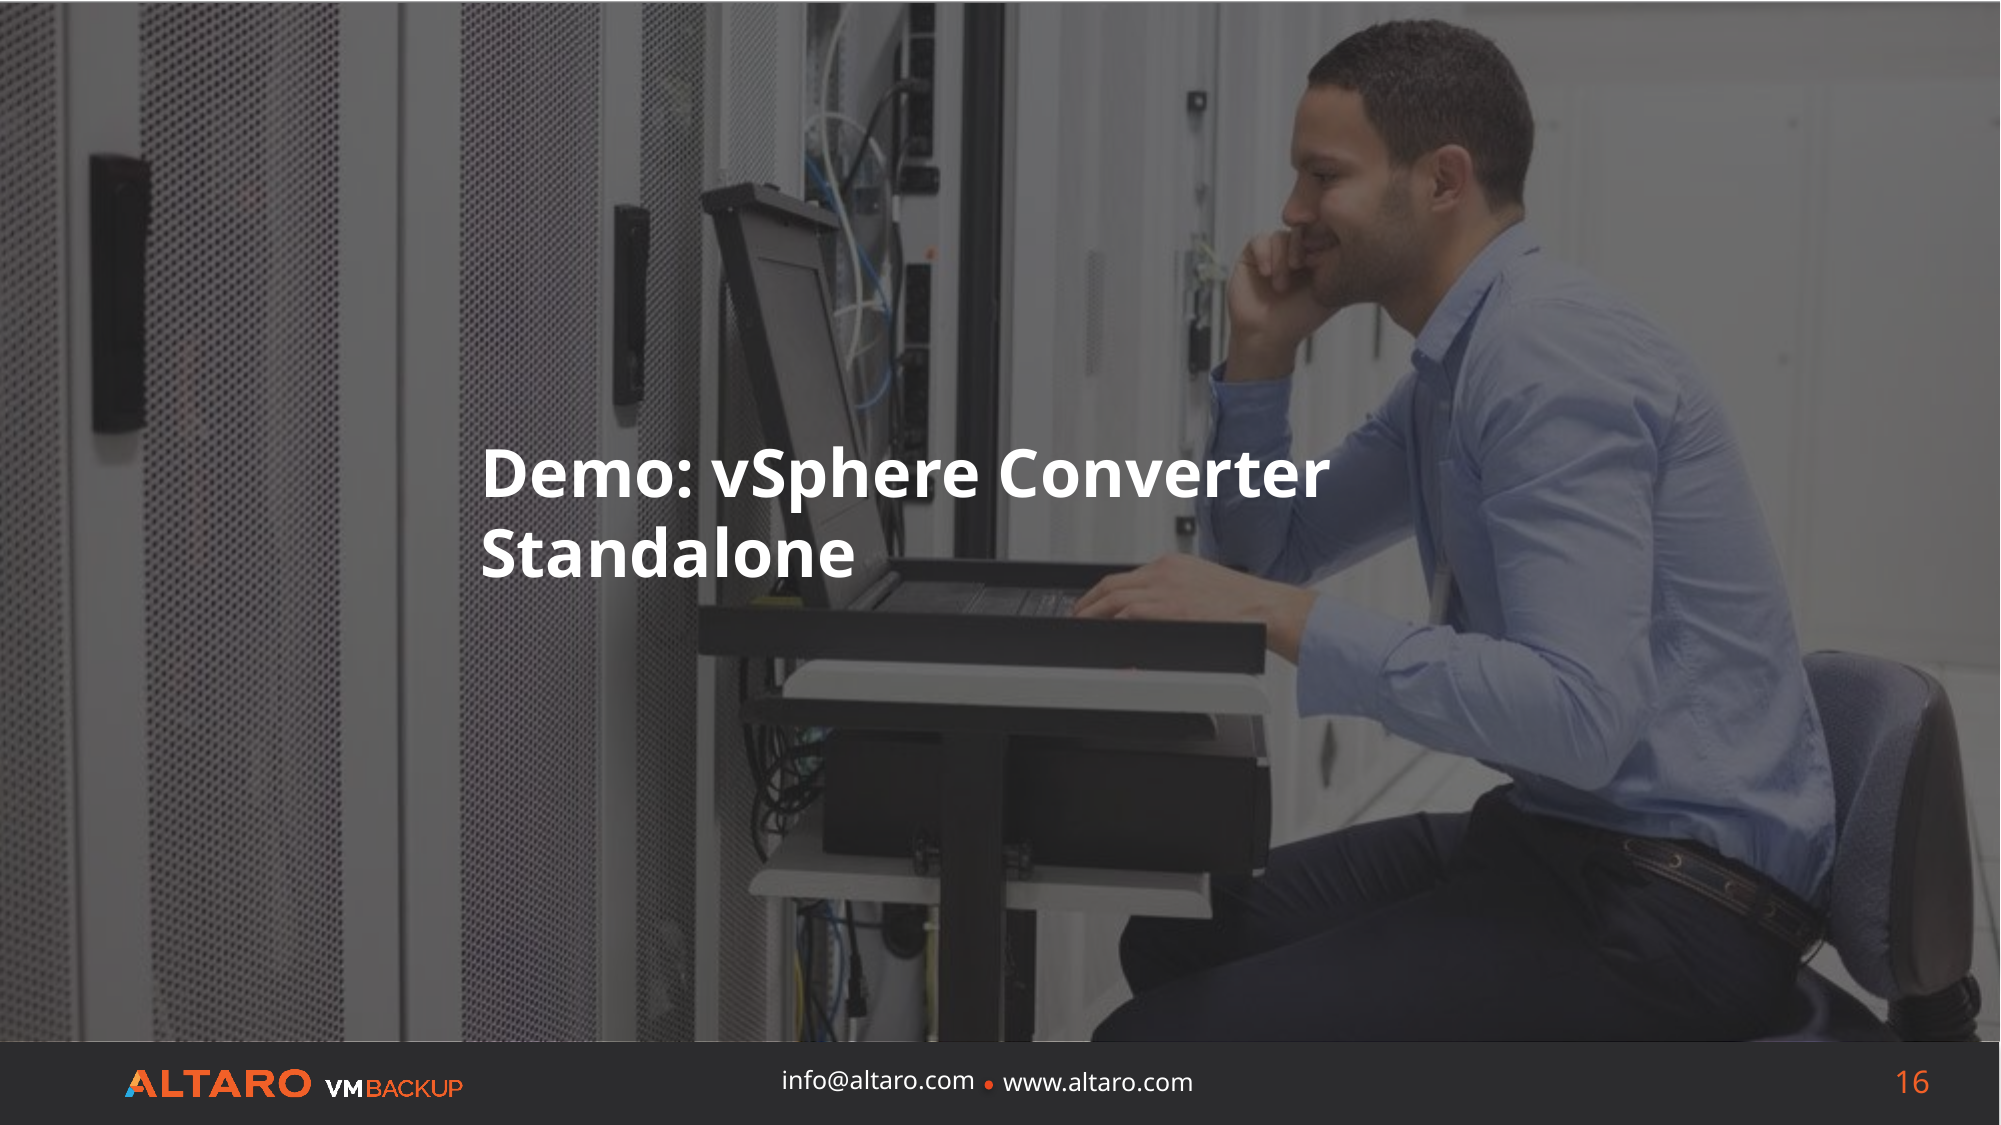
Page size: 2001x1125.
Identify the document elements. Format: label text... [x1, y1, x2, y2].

picture [104, 1048, 483, 1118]
list Demo: vSphere Converter Standalone [465, 423, 1579, 513]
